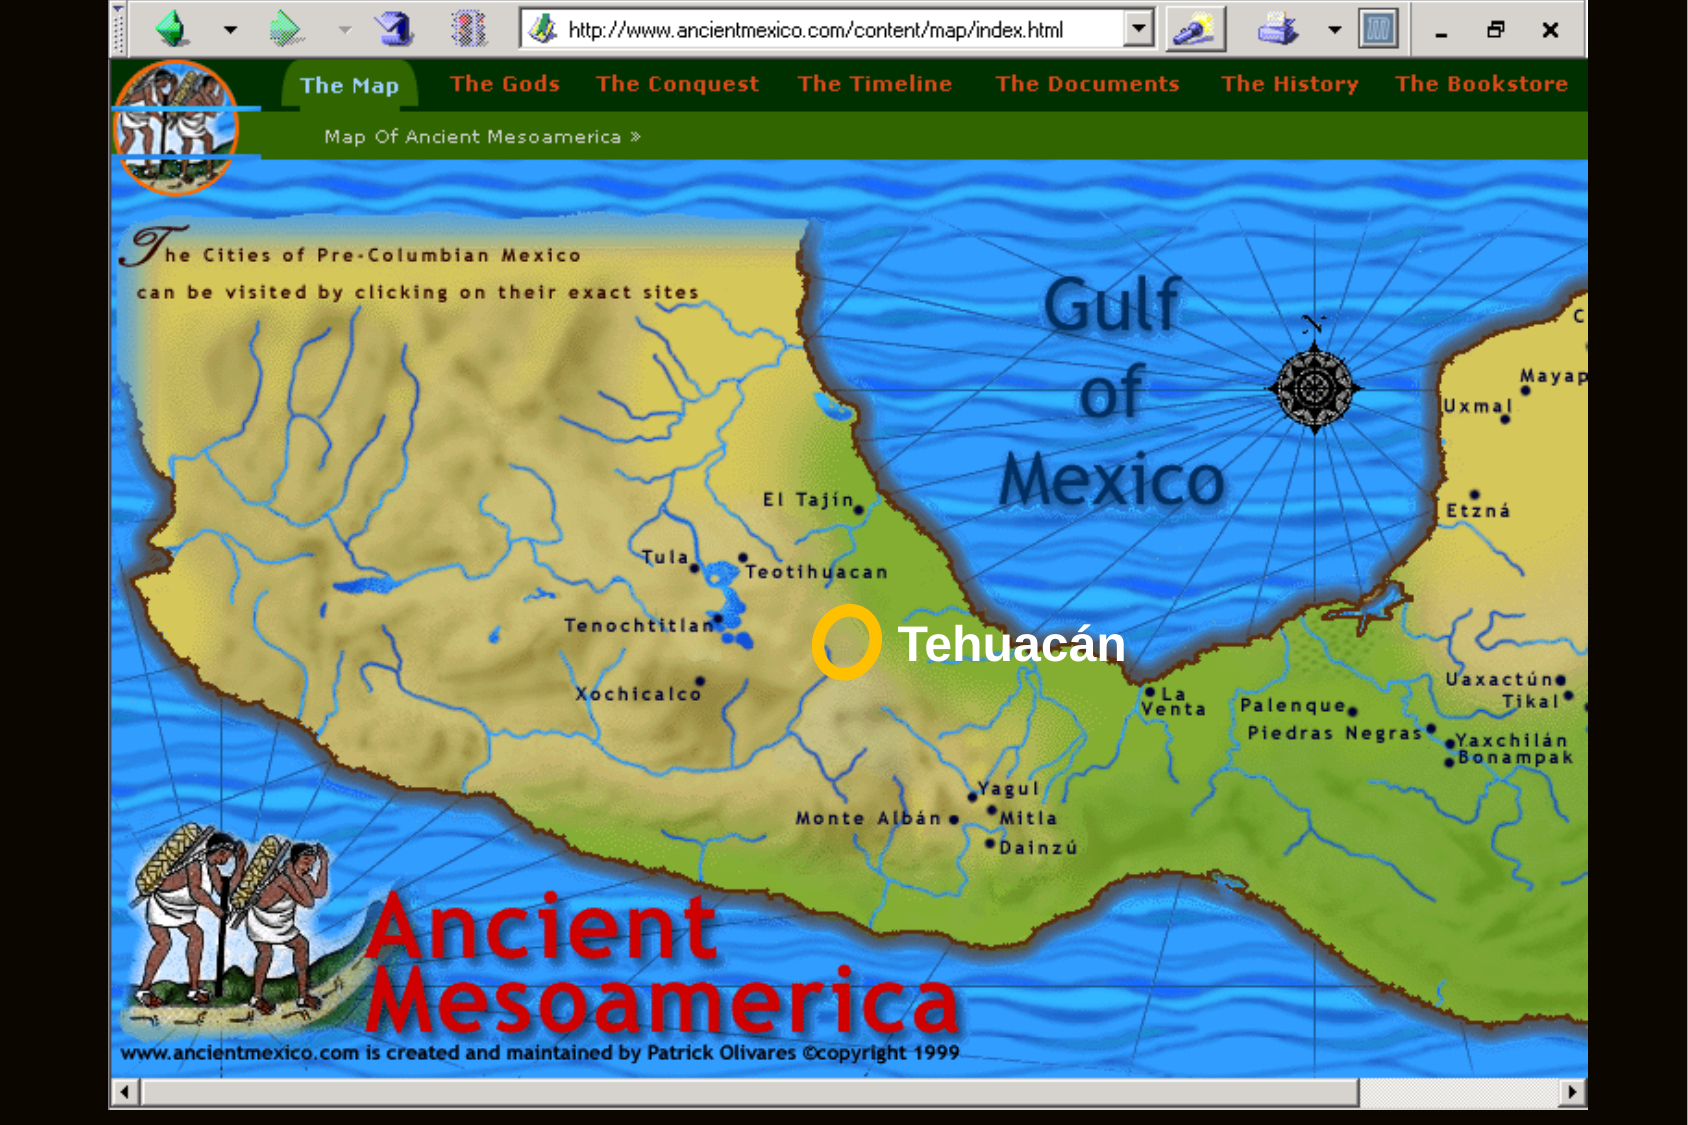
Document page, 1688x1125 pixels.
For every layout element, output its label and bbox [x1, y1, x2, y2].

picture [108, 0, 1588, 1110]
